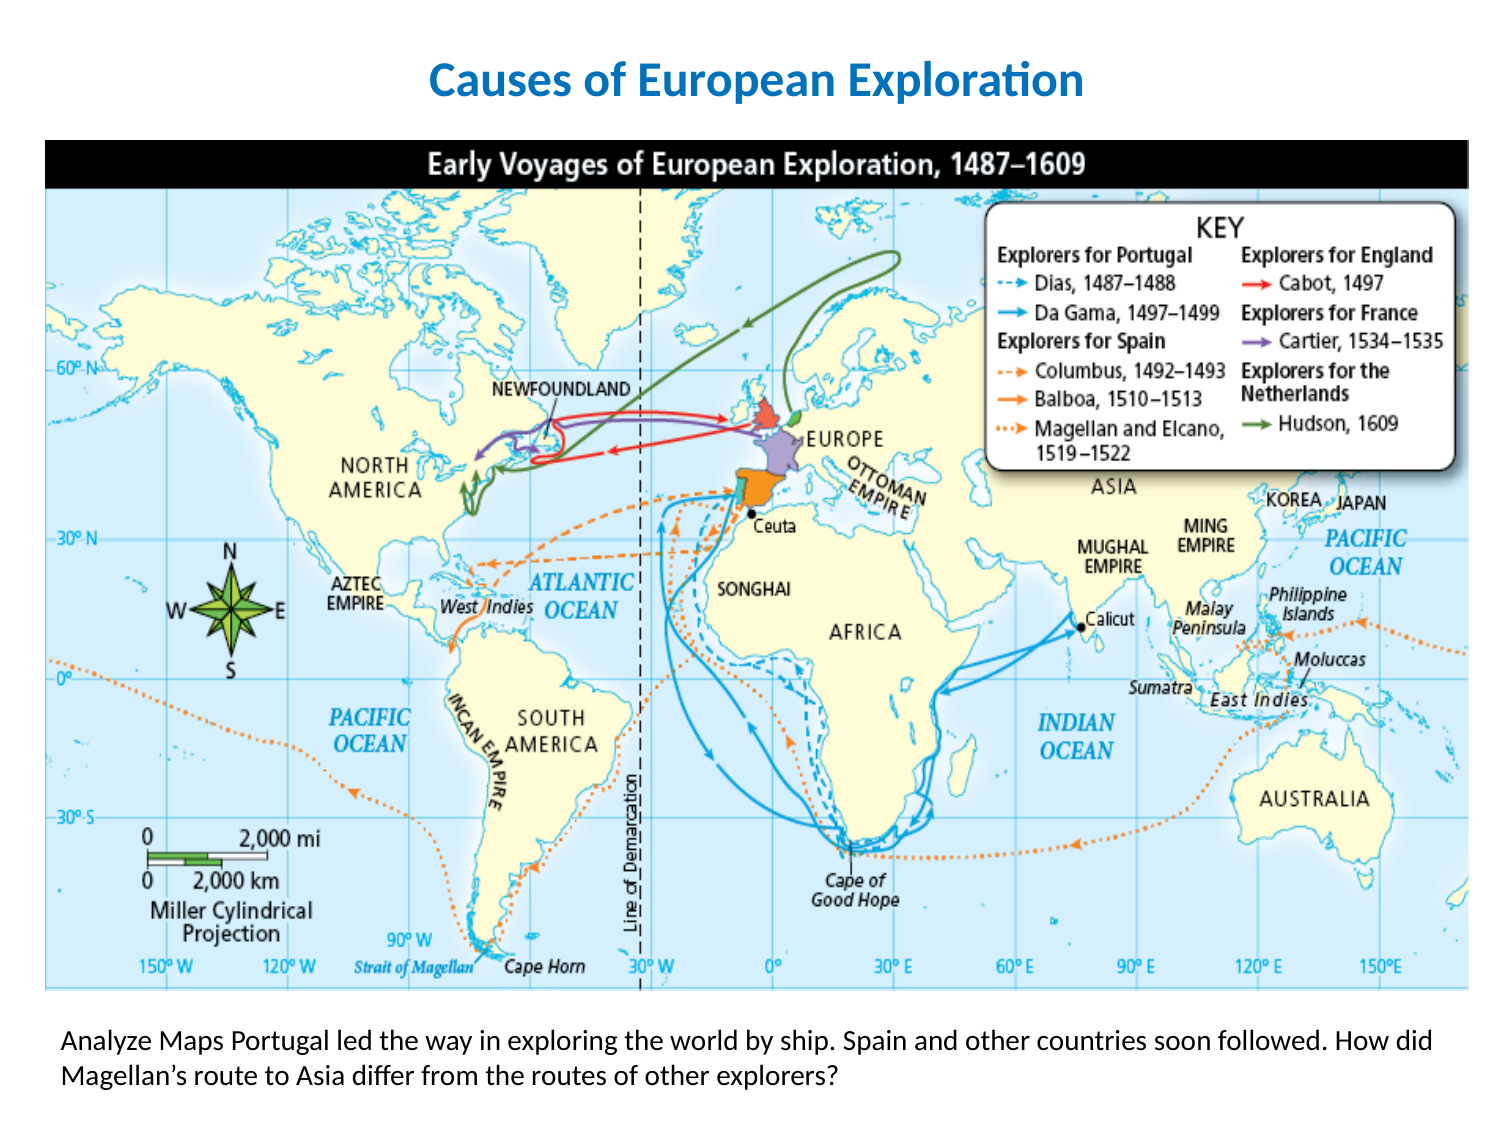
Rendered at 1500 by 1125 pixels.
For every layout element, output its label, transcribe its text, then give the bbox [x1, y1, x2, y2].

text_box Analyze Maps Portugal led the way in exploring the world by ship. Spain and other countries soon followed. How did Magellan’s route to Asia differ from the routes of other explorers? [45, 1013, 1469, 1099]
picture [45, 140, 1469, 991]
text_box Causes of European Exploration [45, 38, 1469, 114]
